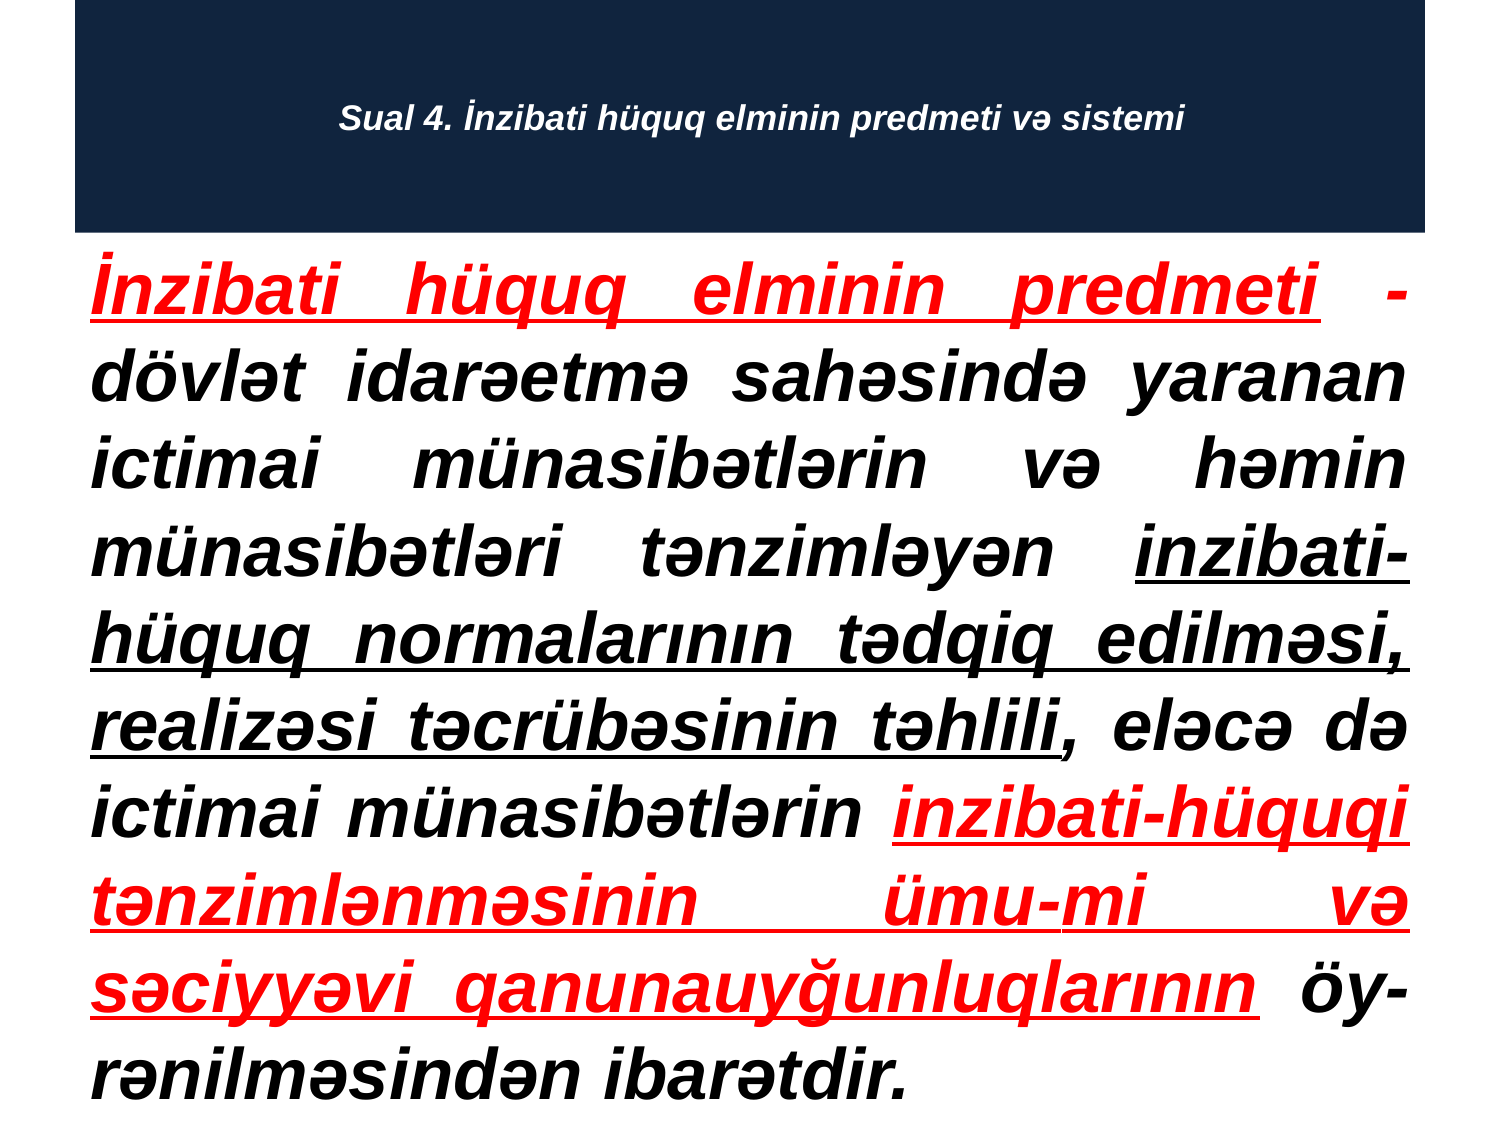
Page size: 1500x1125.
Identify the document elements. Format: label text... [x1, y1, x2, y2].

list İnzibati hüquq elminin predmeti - dövlət idarəetmə sahəsində yaranan ictimai münasibətlərin və həmin münasibətləri tənzimləyən inzibati-hüquq normalarının tədqiq edilməsi, realizəsi təcrübəsinin təhlili, eləcə də ictimai münasibətlərin inzibati-hüquqi tənzimlənməsinin ümu-mi və səciyyəvi qanunauyğunluqlarının öy-rənilməsindən ibarətdir. [75, 234, 1425, 1125]
title Sual 4. İnzibati hüquq elminin predmeti və sistemi [75, 0, 1425, 233]
